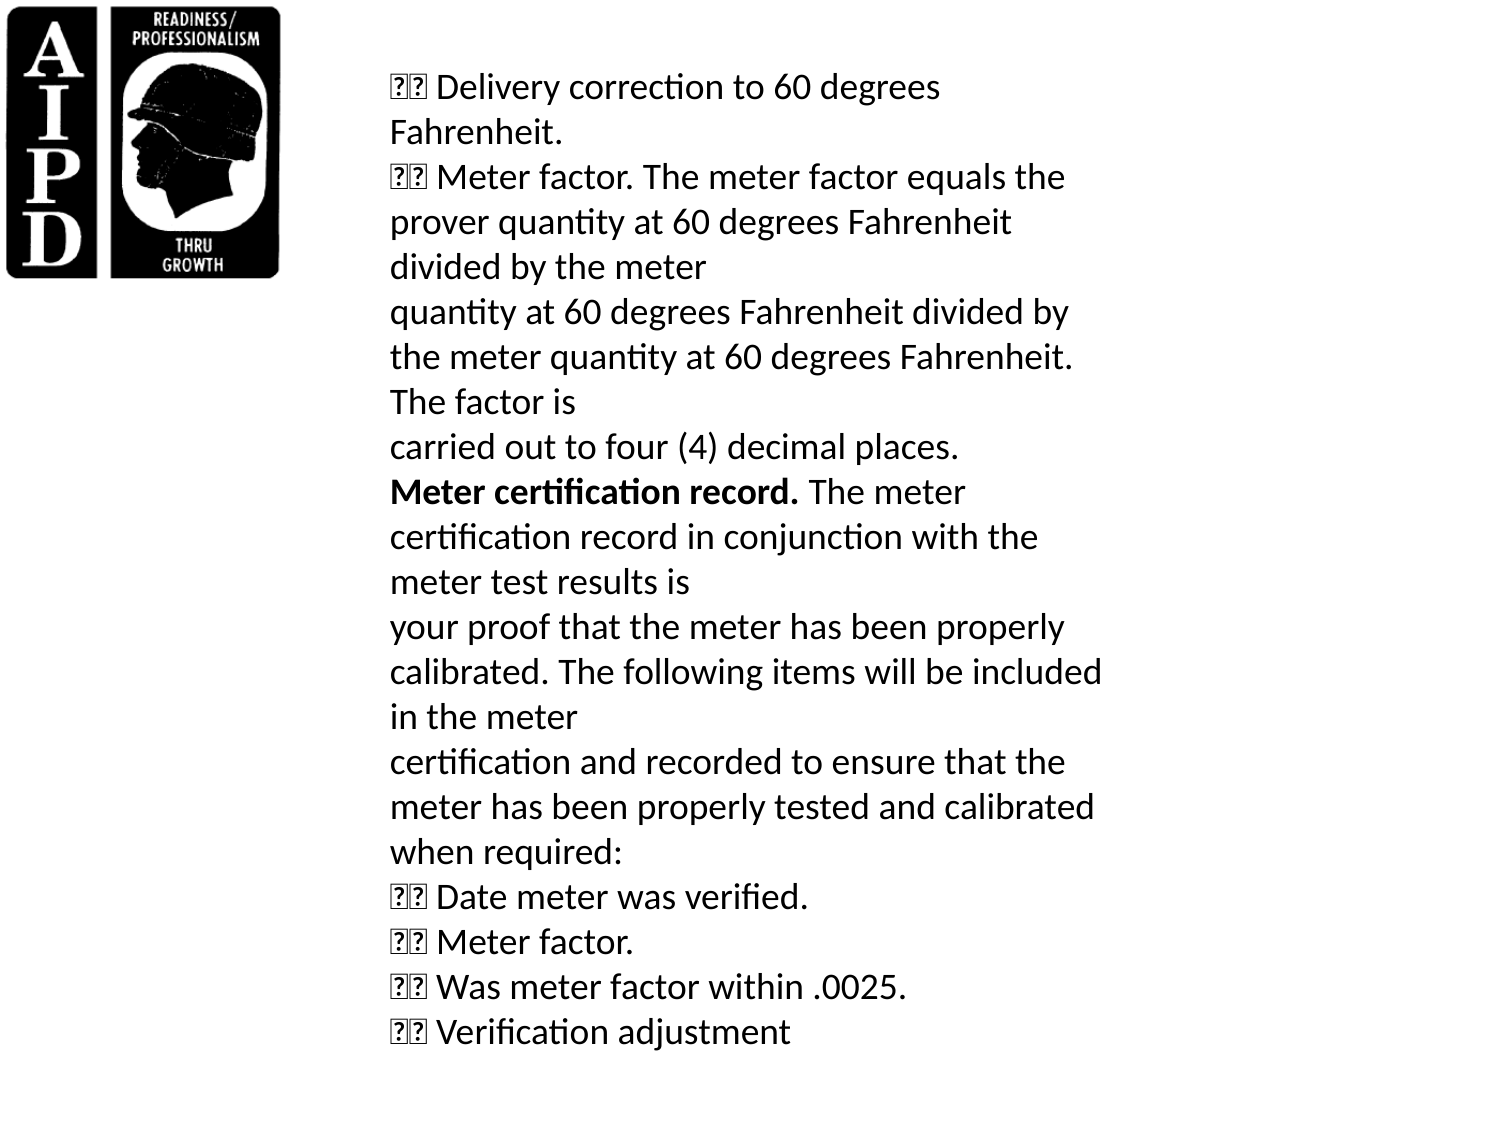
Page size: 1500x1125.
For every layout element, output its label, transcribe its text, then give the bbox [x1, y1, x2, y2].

text_box  Delivery correction to 60 degrees Fahrenheit.  Meter factor. The meter factor equals the prover quantity at 60 degrees Fahrenheit divided by the meter quantity at 60 degrees Fahrenheit divided by the meter quantity at 60 degrees Fahrenheit. The factor is carried out to four (4) decimal places. Meter certification record. The meter certification record in conjunction with the meter test results is your proof that the meter has been properly calibrated. The following items will be included in the meter certification and recorded to ensure that the meter has been properly tested and calibrated when required:  Date meter was verified.  Meter factor.  Was meter factor within .0025.  Verification adjustment [374, 55, 1125, 1060]
picture [0, 0, 289, 288]
